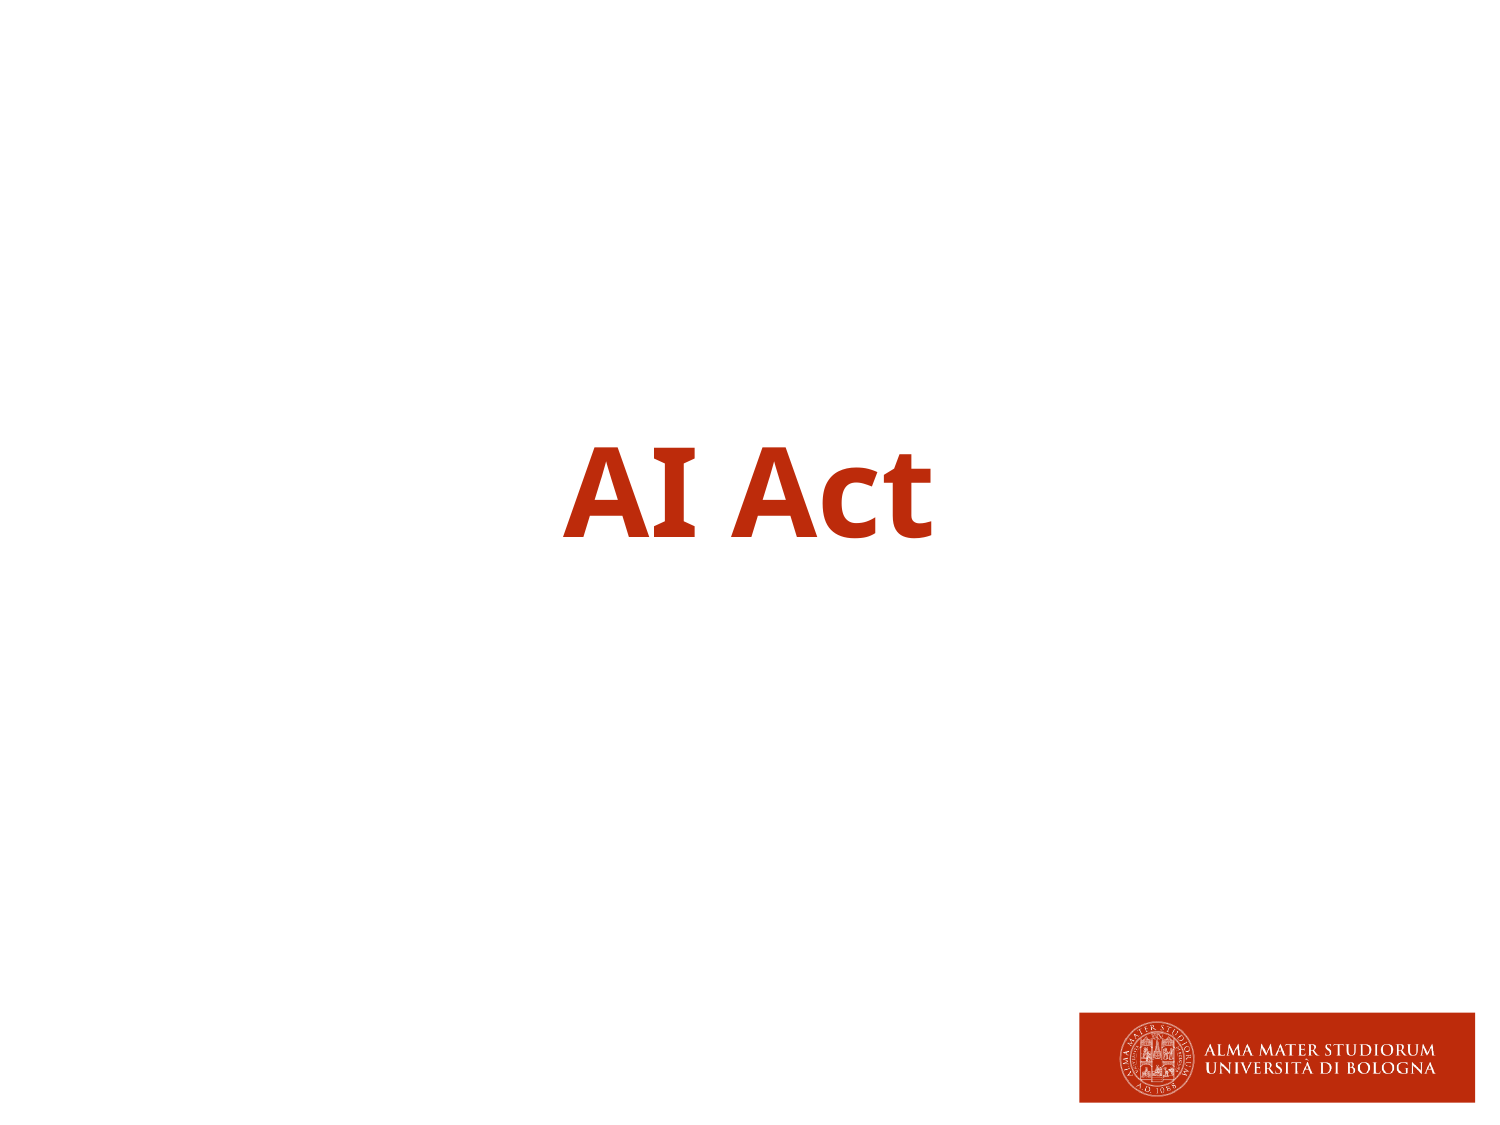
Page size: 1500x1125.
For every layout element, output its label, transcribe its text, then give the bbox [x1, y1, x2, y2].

list AI Act [58, 509, 1441, 616]
picture [1112, 1014, 1442, 1102]
